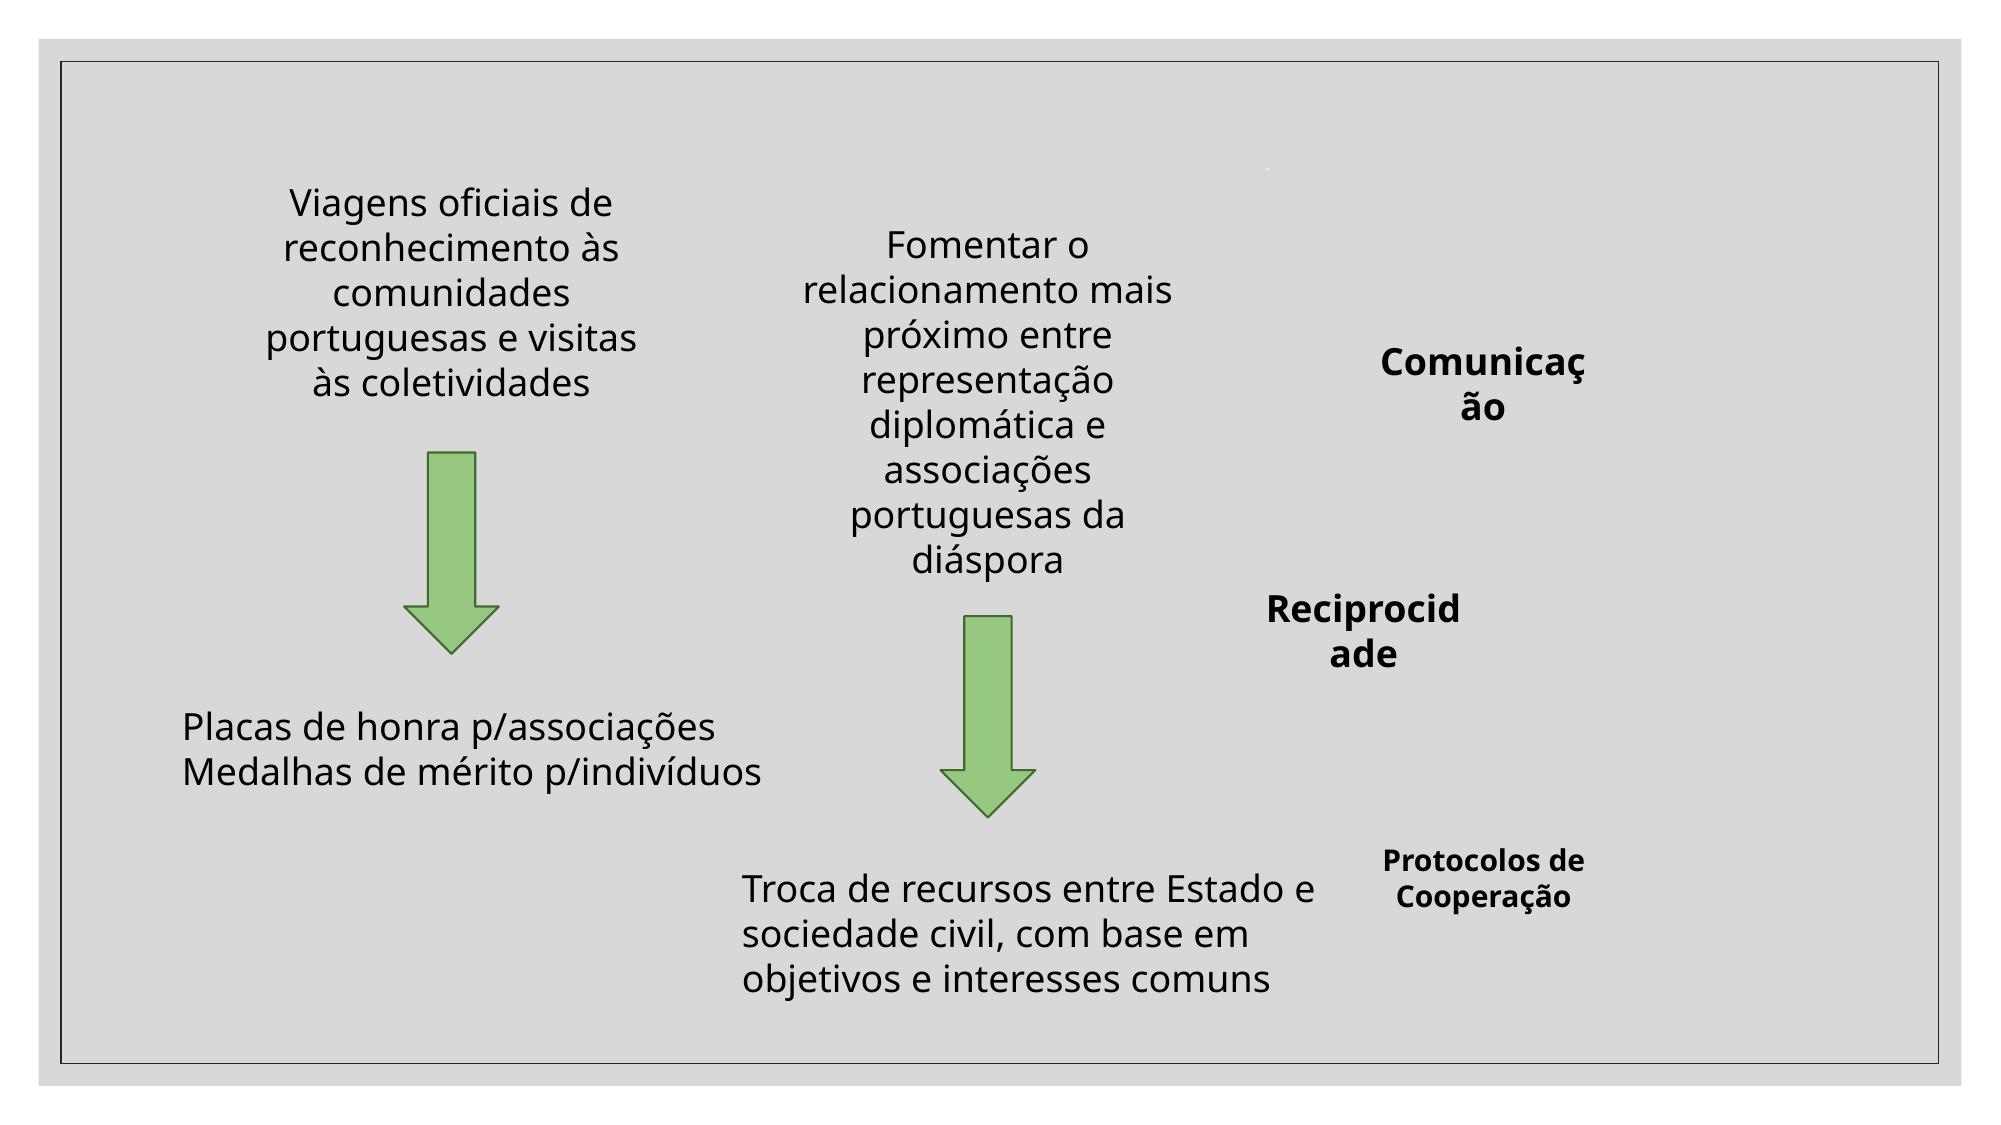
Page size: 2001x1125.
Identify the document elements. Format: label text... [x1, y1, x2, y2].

text_box [403, 451, 500, 655]
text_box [1147, 108, 1960, 998]
text_box Viagens oficiais de reconhecimento às comunidades portuguesas e visitas às coletividades [245, 171, 658, 412]
text_box Fomentar o relacionamento mais próximo entre representação diplomática e associações portuguesas da diáspora [782, 214, 1141, 589]
text_box Placas de honra p/associações Medalhas de mérito p/indivíduos [167, 695, 862, 801]
text_box Troca de recursos entre Estado e sociedade civil, com base em objetivos e interesses comuns [727, 857, 1344, 1008]
text_box [939, 615, 1037, 819]
